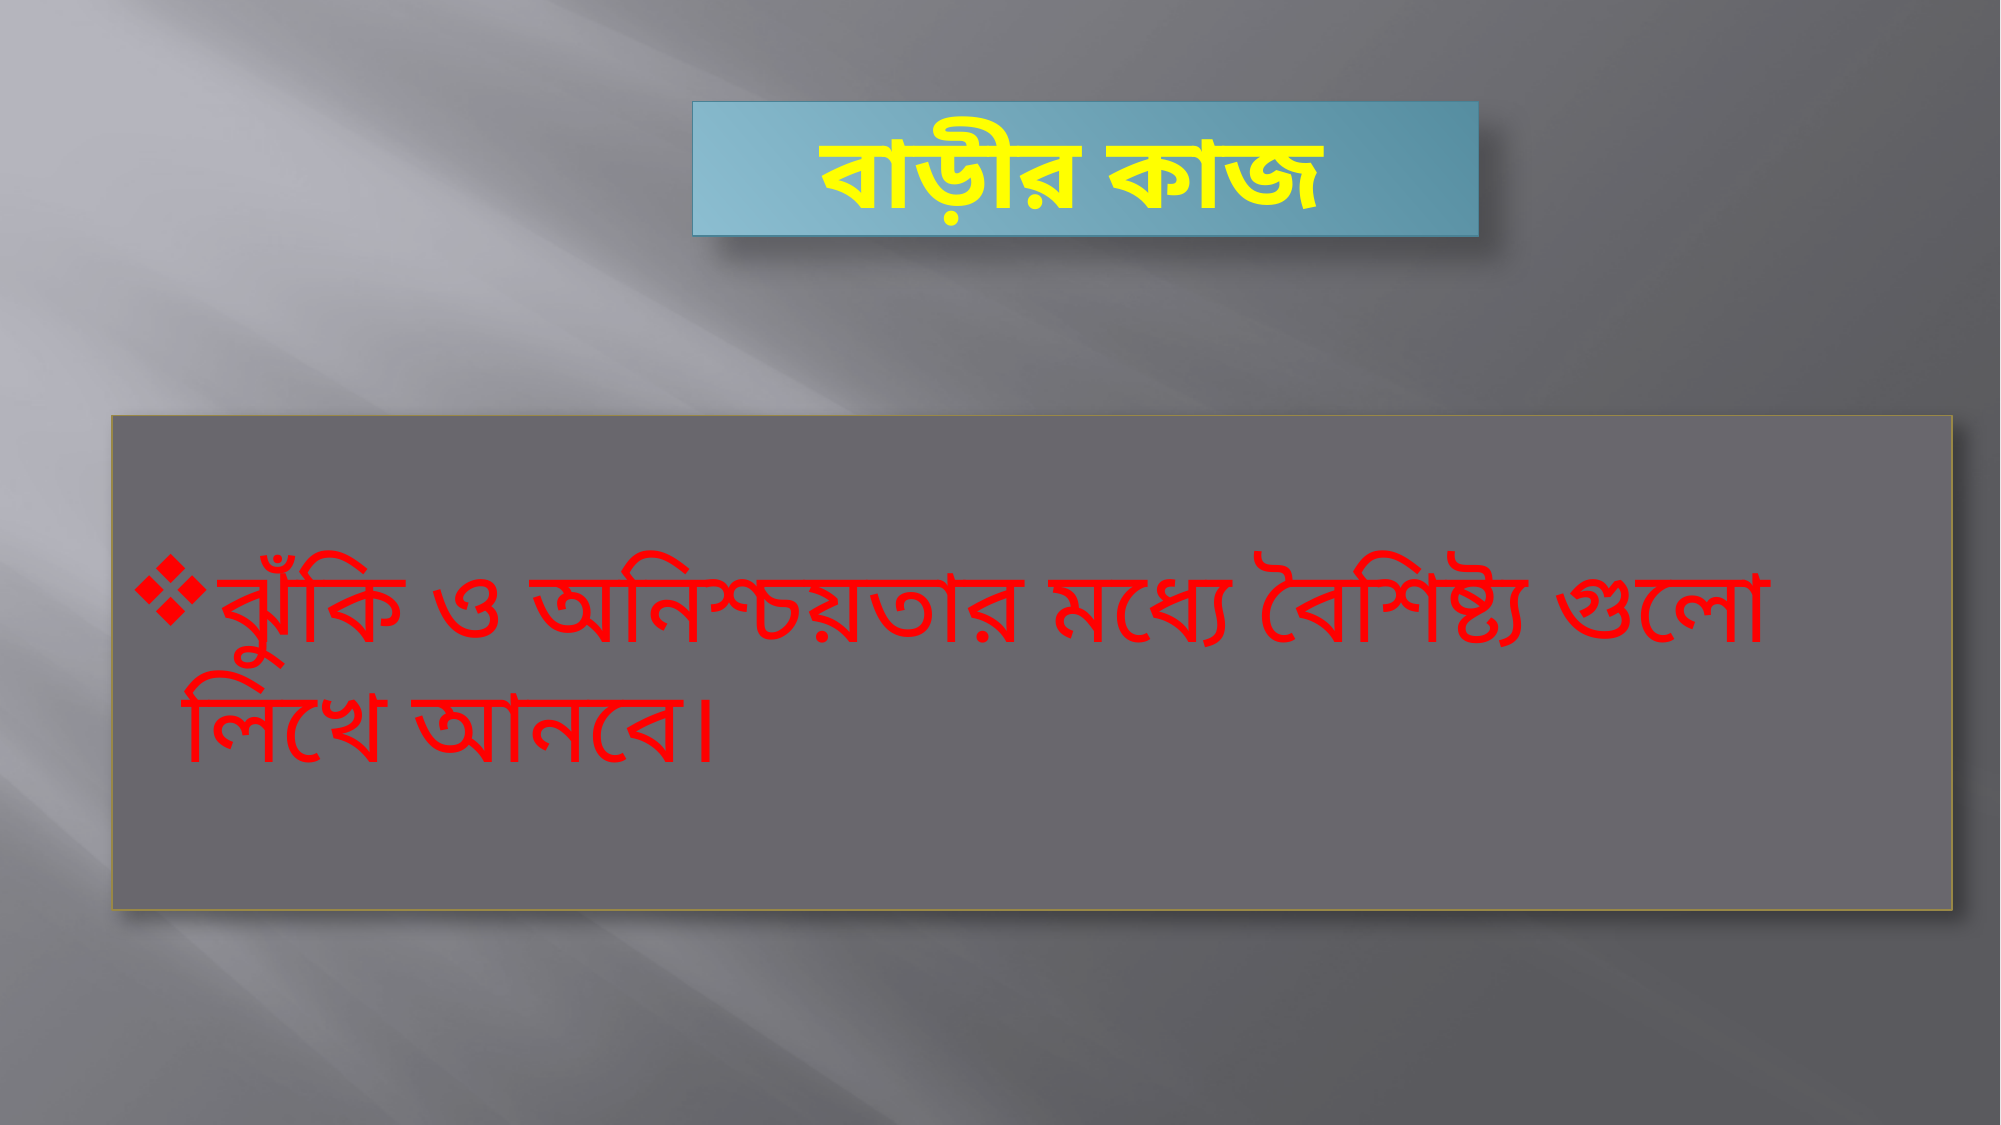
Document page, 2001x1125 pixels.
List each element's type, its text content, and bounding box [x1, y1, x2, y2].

text_box ঝুঁকি ও অনিশ্চয়তার মধ্যে বৈশিষ্ট্য গুলো লিখে আনবে। [111, 415, 1953, 911]
text_box বাড়ীর কাজ [692, 101, 1479, 237]
